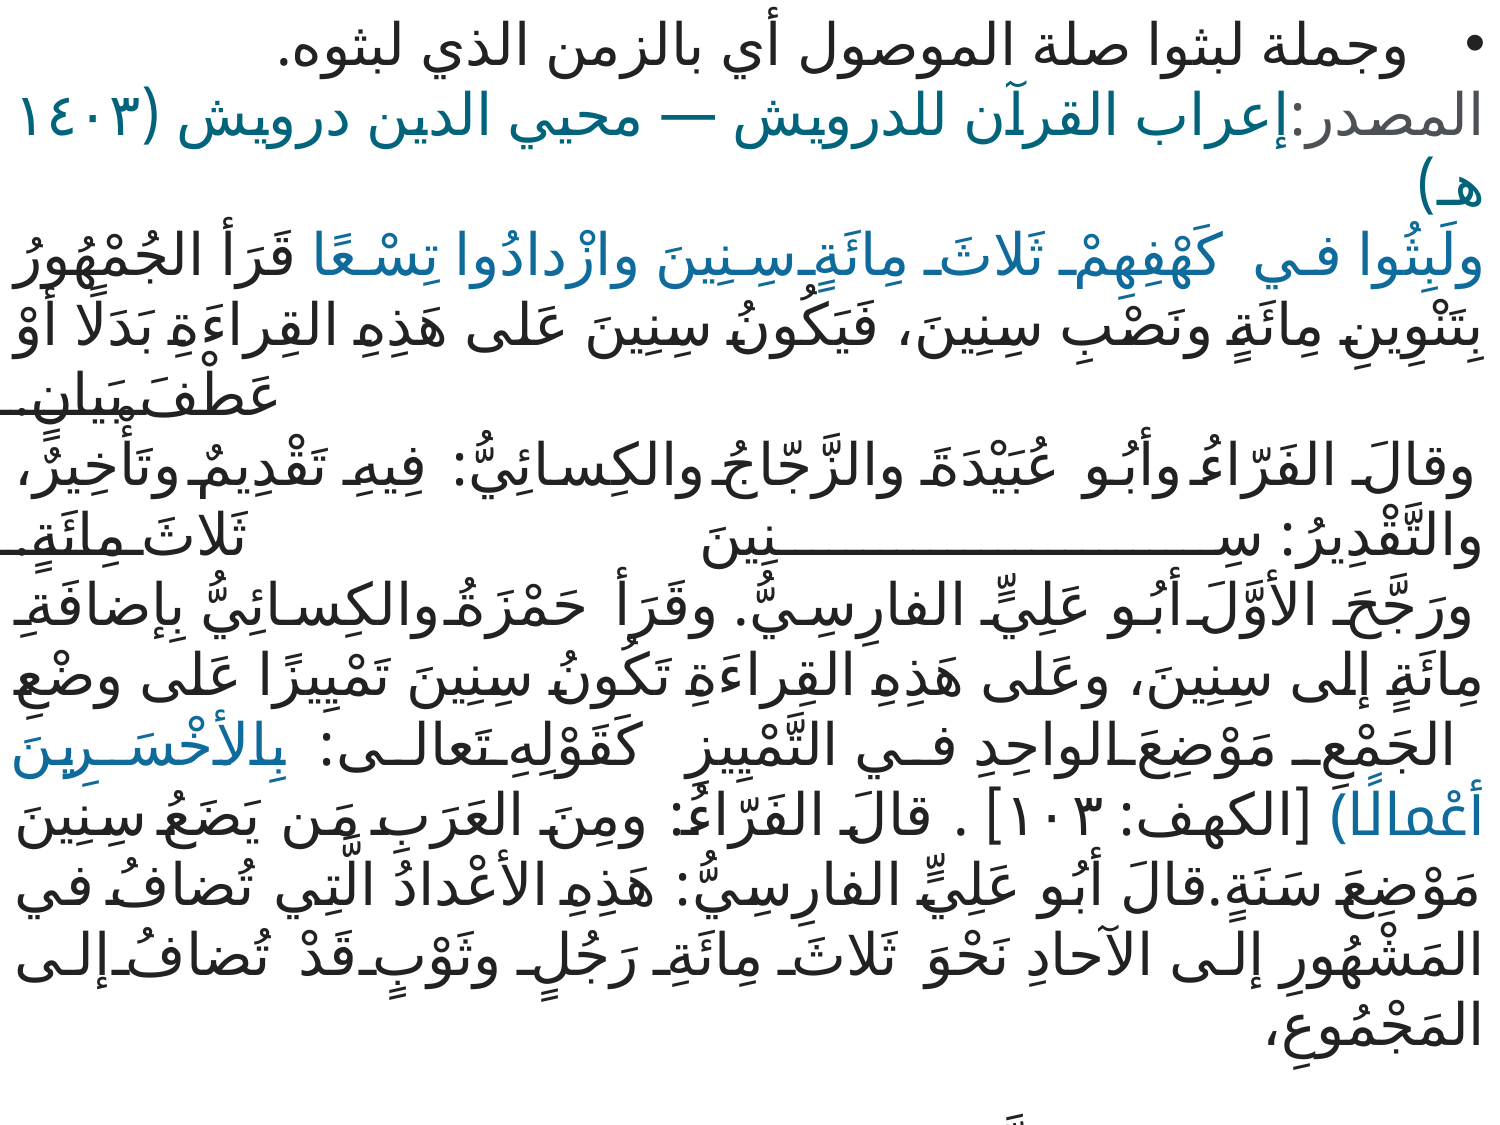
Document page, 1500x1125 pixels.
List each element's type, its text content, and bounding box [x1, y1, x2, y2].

text_box وجملة لبثوا صلة الموصول أي بالزمن الذي لبثوه. المصدر:إعراب القرآن للدرويش — محيي الدين درويش (١٤٠٣ هـ) ﴿ولَبِثُوا في كَهْفِهِمْ ثَلاثَ مِائَةٍ سِنِينَ وازْدادُوا تِسْعًا﴾ قَرَأ الجُمْهُورُ بِتَنْوِينِ مِائَةٍ ونَصْبِ سِنِينَ، فَيَكُونُ سِنِينَ عَلى هَذِهِ القِراءَةِ بَدَلًا أوْ عَطْفَ بَيانٍ. وقالَ الفَرّاءُ وأبُو عُبَيْدَةَ والزَّجّاجُ والكِسائِيُّ: فِيهِ تَقْدِيمٌ وتَأْخِيرٌ، والتَّقْدِيرُ: سِنِينَ ثَلاثَ مِائَةٍ. ورَجَّحَ الأوَّلَ أبُو عَلِيٍّ الفارِسِيُّ. وقَرَأ حَمْزَةُ والكِسائِيُّ بِإضافَةِ مِائَةٍ إلى سِنِينَ، وعَلى هَذِهِ القِراءَةِ تَكُونُ سِنِينَ تَمْيِيزًا عَلى وضْعِ الجَمْعِ مَوْضِعَ الواحِدِ في التَّمْيِيزِ كَقَوْلِهِ تَعالى: ﴿بِالأخْسَرِينَ أعْمالًا﴾ [الكهف: ١٠٣] . قالَ الفَرّاءُ: ومِنَ العَرَبِ مَن يَضَعُ سِنِينَ مَوْضِعَ سَنَةٍ.قالَ أبُو عَلِيٍّ الفارِسِيُّ: هَذِهِ الأعْدادُ الَّتِي تُضافُ في المَشْهُورِ إلى الآحادِ نَحْوَ ثَلاثَ مِائَةِ رَجُلٍ وثَوْبٍ قَدْ تُضافُ إلى المَجْمُوعِ، وفي مُصْحَفِ عَبْدِ اللَّهِ ( ثَلاثَ مِائَةِ سَنَةٍ ) .وقالَ الأخْفَشُ: لا تَكادُ العَرَبُ تَقُولُ مِائَةَ سِنِينَ. وقَرَأ الضَّحّاكُ ( ثَلاثَ مِائَةٍ سُنُونَ ) بِالواوِ، وقَرَأ الجُمْهُورُ ﴿تِسْعًا﴾ بِكَسْرِ التّاءِ، وقَرَأ أبُو عَمْرٍو بِفَتْحِها، وهَذا إخْبارٌ مِنَ اللَّهِ سُبْحانَهُ بِمُدَّةِ لُبْثِهِمْ. [0, 0, 1500, 1125]
